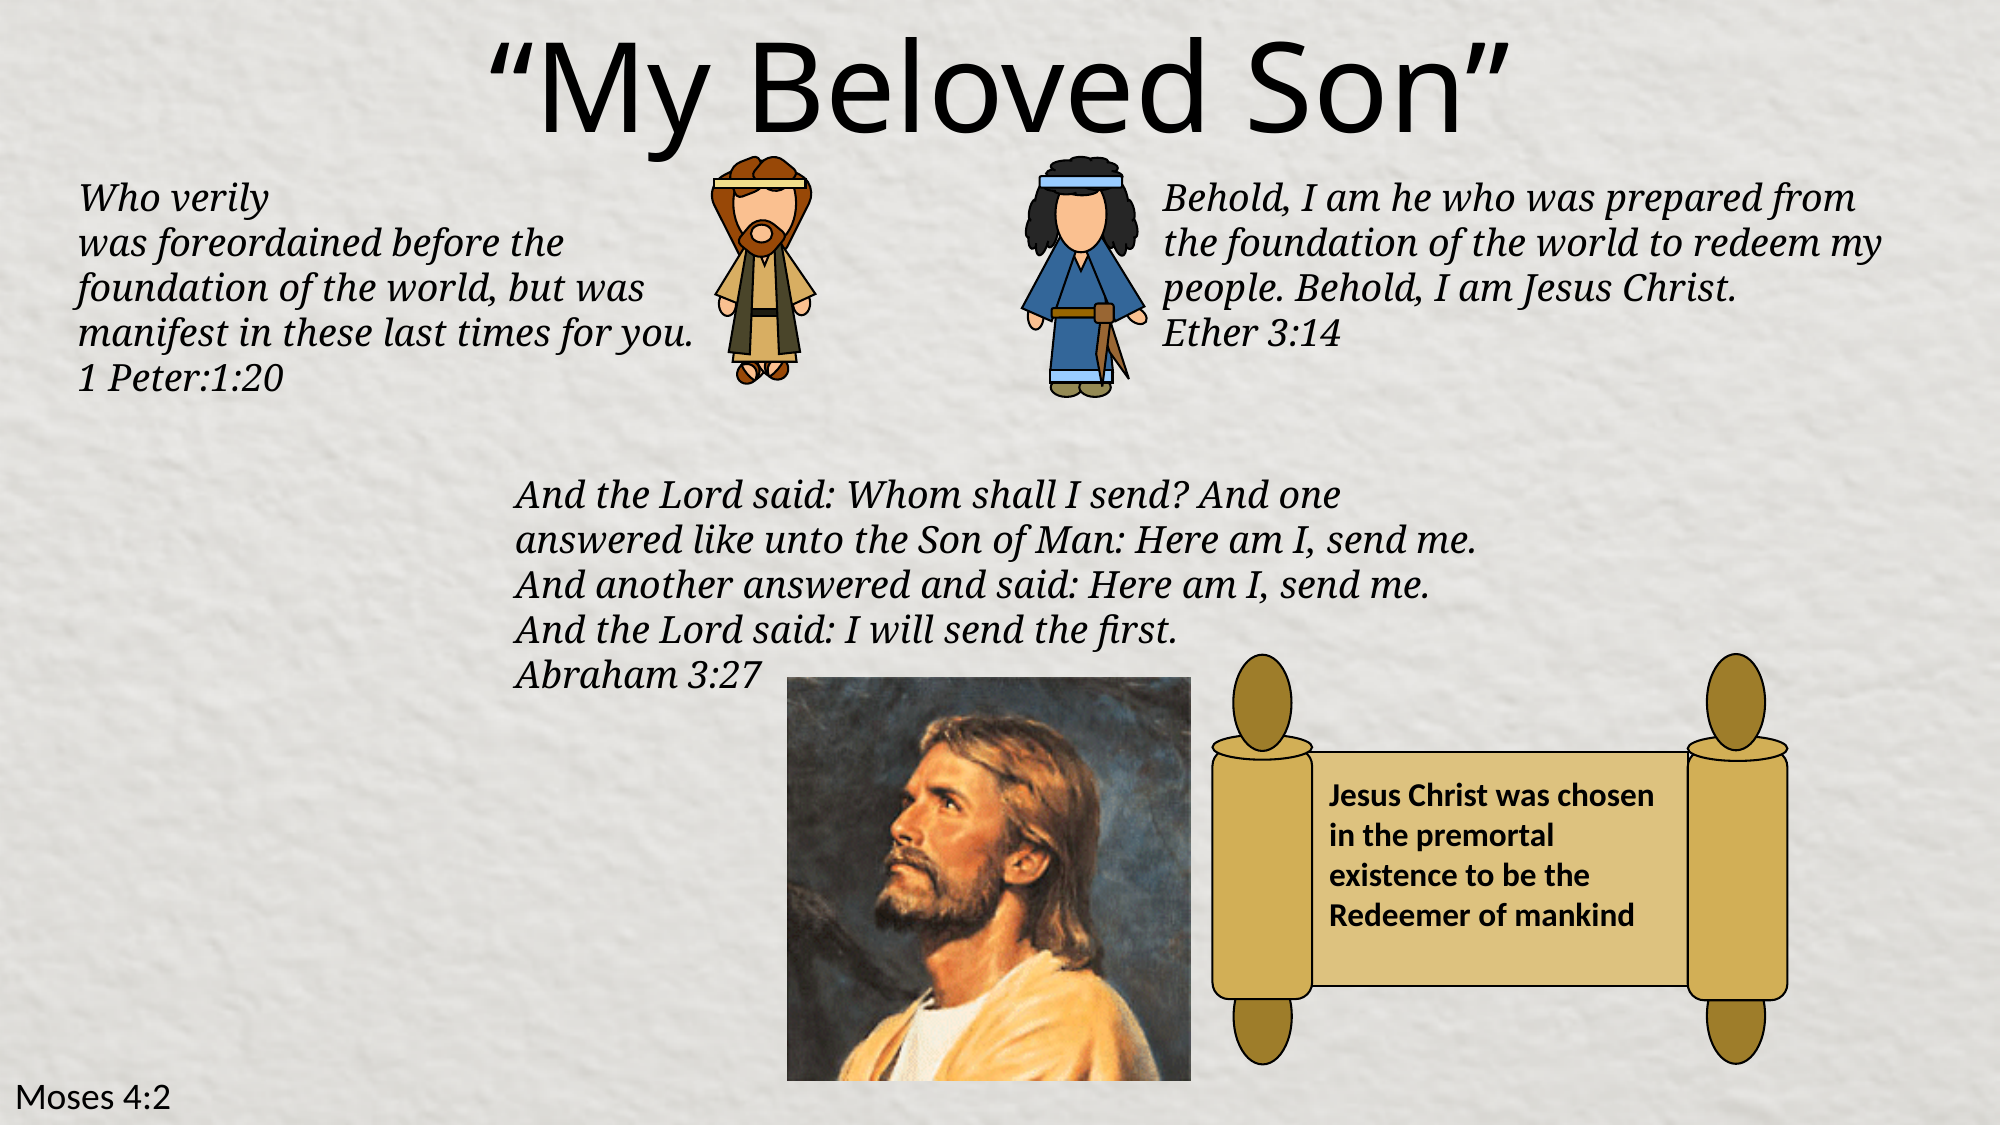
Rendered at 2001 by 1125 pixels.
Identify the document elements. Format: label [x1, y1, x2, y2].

text_box [714, 157, 811, 380]
picture [0, 0, 2000, 1125]
text_box [1212, 654, 1788, 1065]
text_box [1027, 156, 1148, 397]
